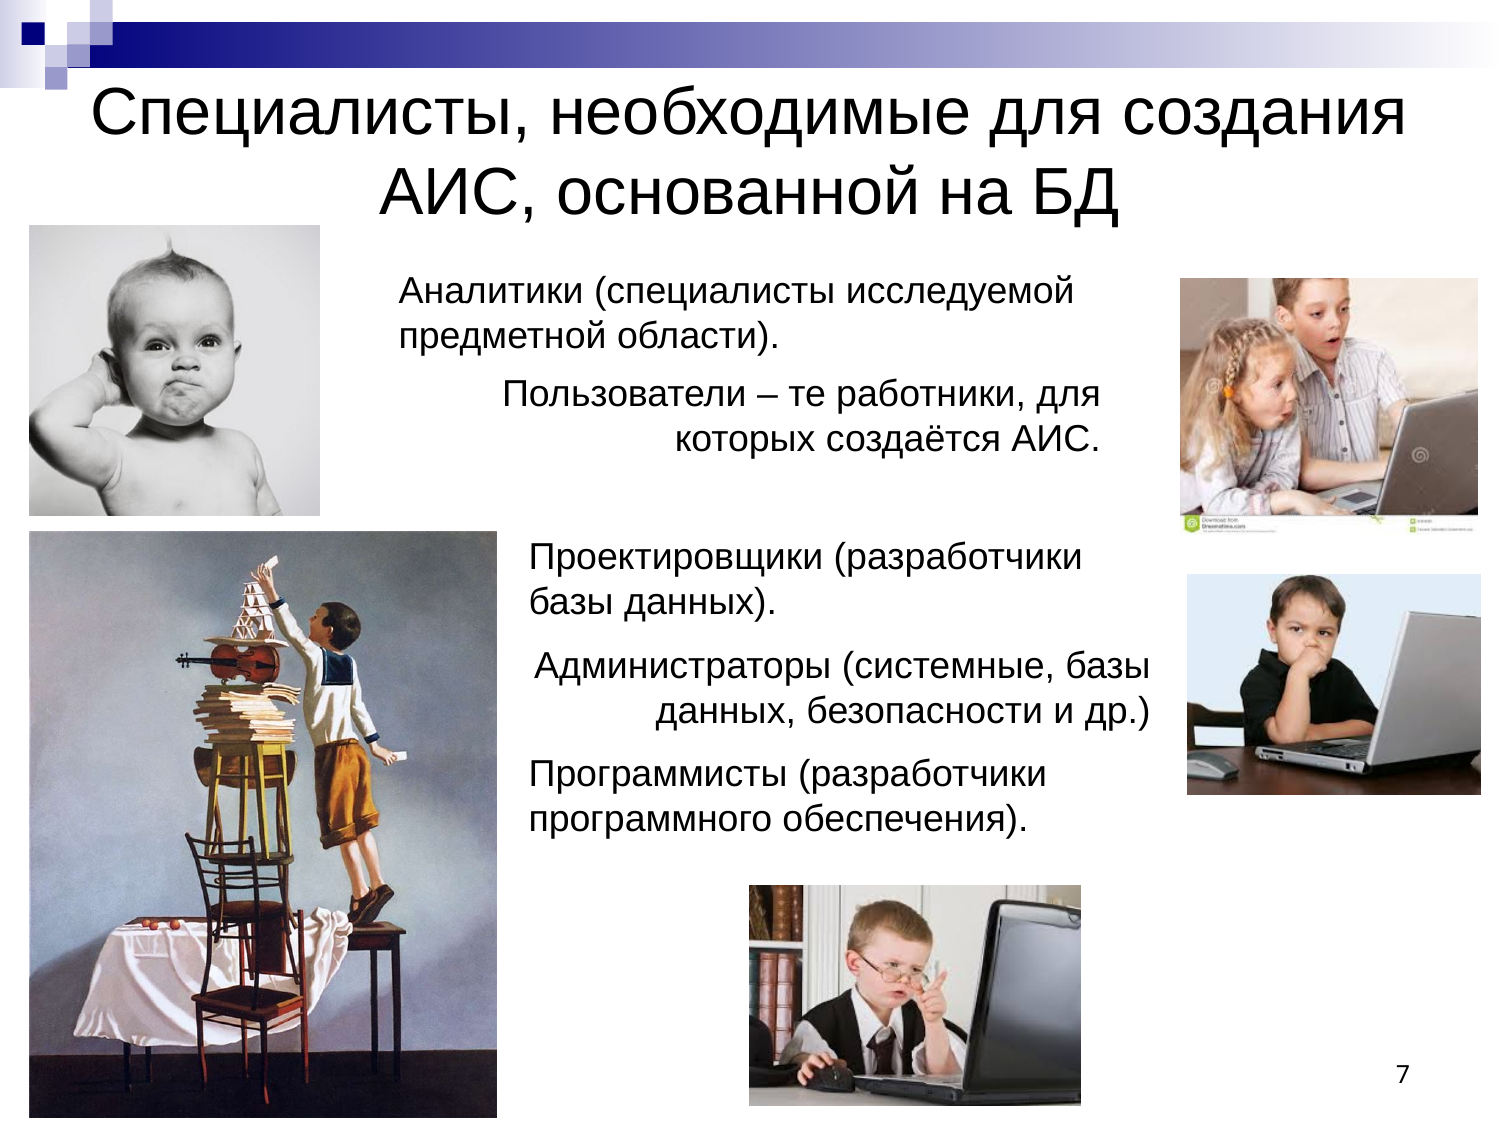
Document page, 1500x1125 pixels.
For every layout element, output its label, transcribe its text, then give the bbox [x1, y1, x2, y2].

picture [29, 531, 497, 1118]
picture [748, 884, 1081, 1107]
title Специалисты, необходимые для создания АИС, основанной на БД [75, 75, 1425, 220]
text_box Аналитики (специалисты исследуемой предметной области). Пользователи – те работники, для которых создаётся АИС. [383, 258, 1117, 466]
picture [29, 224, 320, 516]
picture [1180, 278, 1478, 536]
slide_number 7 [1087, 1025, 1425, 1100]
picture [1186, 573, 1481, 795]
text_box Проектировщики (разработчики базы данных). Администраторы (системные, базы данных, безопасности и др.) Программисты (разработчики программного обеспечения). [513, 524, 1166, 847]
